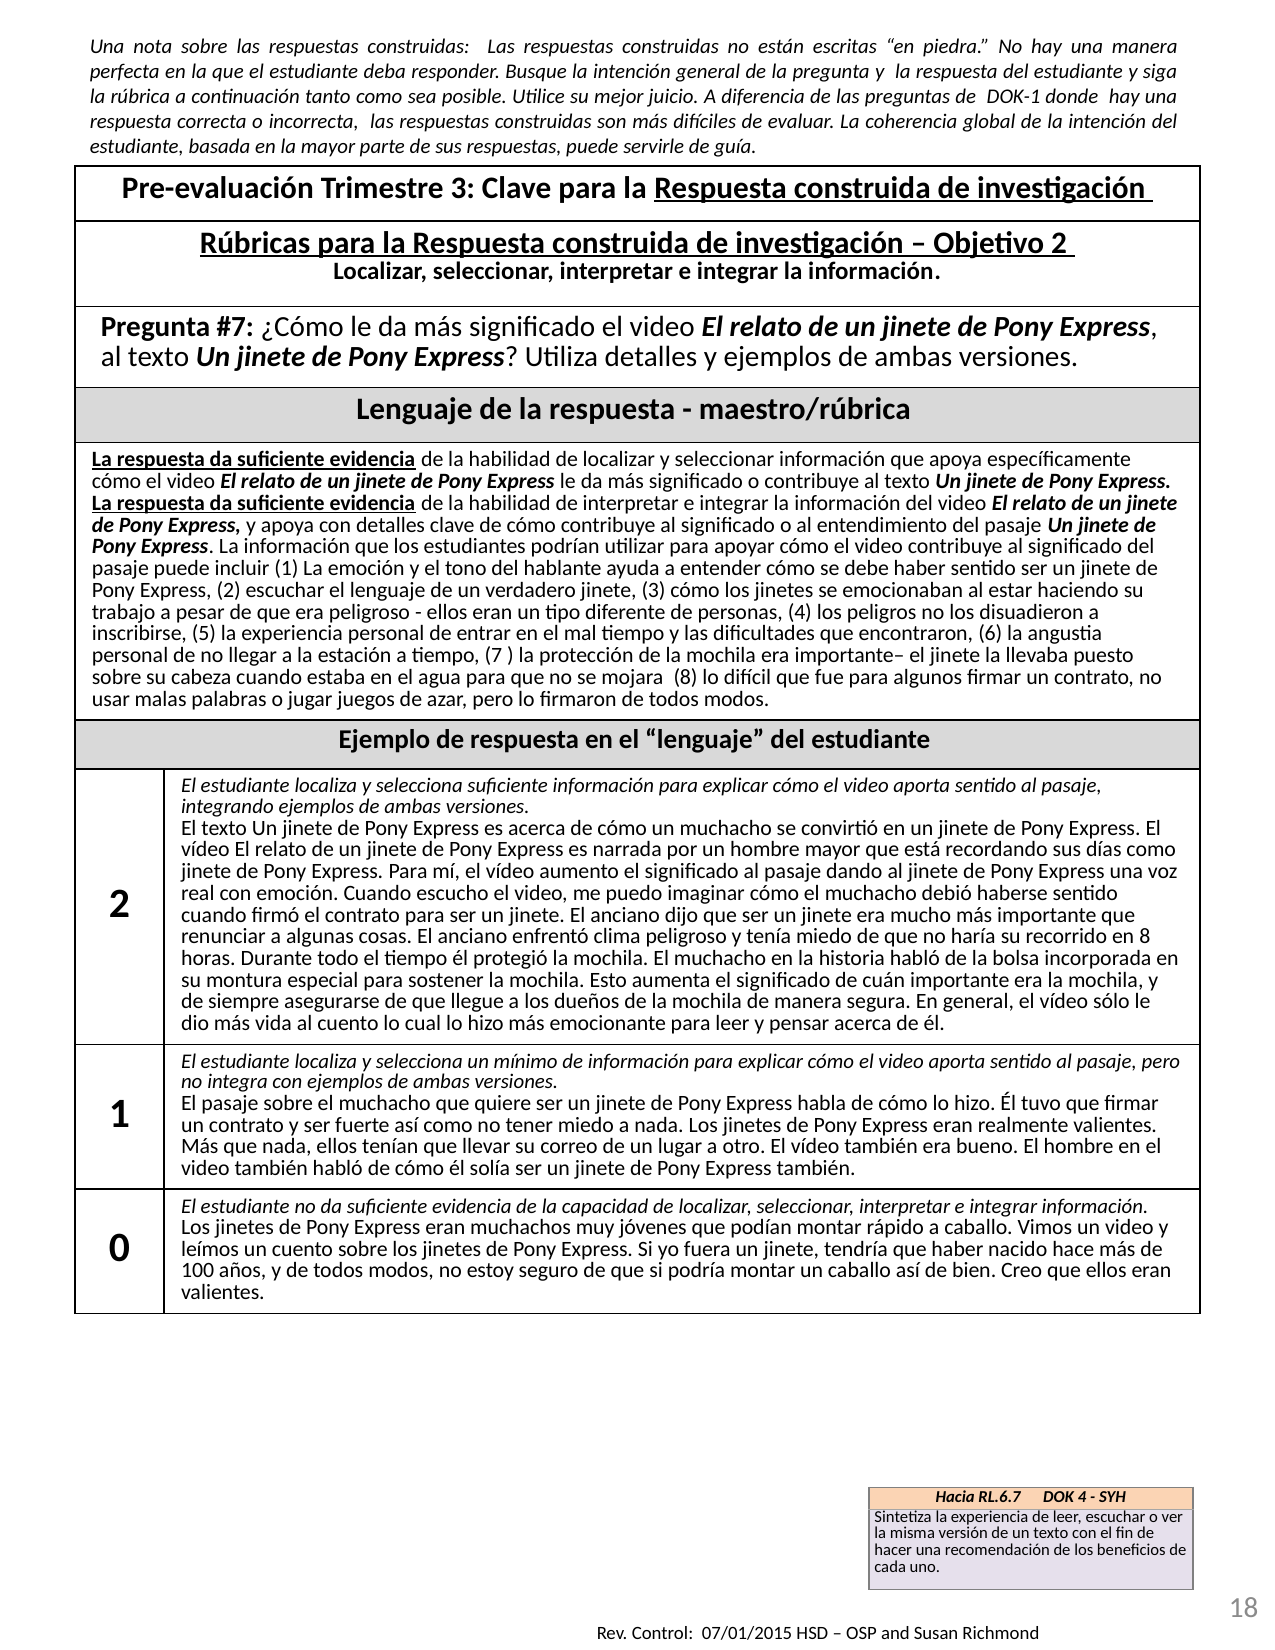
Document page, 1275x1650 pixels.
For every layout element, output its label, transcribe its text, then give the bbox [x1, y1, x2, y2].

table_cell Sintetiza la experiencia de leer, escuchar o ver la misma versión de un texto con el fin de hacer una recomendación de los beneficios de cada uno. [870, 1510, 1192, 1589]
table_cell 2 [76, 770, 163, 1044]
table_cell 0 [76, 1190, 163, 1313]
table_cell El estudiante localiza y selecciona suficiente información para explicar cómo el video aporta sentido al pasaje, integrando ejemplos de ambas versiones. El texto Un jinete de Pony Express es acerca de cómo un muchacho se convirtió en un jinete de Pony Express. El vídeo El relato de un jinete de Pony Express es narrada por un hombre mayor que está recordando sus días como jinete de Pony Express. Para mí, el vídeo aumento el significado al pasaje dando al jinete de Pony Express una voz real con emoción. Cuando escucho el video, me puedo imaginar cómo el muchacho debió haberse sentido cuando firmó el contrato para ser un jinete. El anciano dijo que ser un jinete era mucho más importante que renunciar a algunas cosas. El anciano enfrentó clima peligroso y tenía miedo de que no haría su recorrido en 8 horas. Durante todo el tiempo él protegió la mochila. El muchacho en la historia habló de la bolsa incorporada en su montura especial para sostener la mochila. Esto aumenta el significado de cuán importante era la mochila, y de siempre asegurarse de que llegue a los dueños de la mochila de manera segura. En general, el vídeo sólo le dio más vida al cuento lo cual lo hizo más emocionante para leer y pensar acerca de él. [165, 770, 1199, 1044]
table_cell 1 [76, 1045, 163, 1188]
table_cell El estudiante localiza y selecciona un mínimo de información para explicar cómo el video aporta sentido al pasaje, pero no integra con ejemplos de ambas versiones. El pasaje sobre el muchacho que quiere ser un jinete de Pony Express habla de cómo lo hizo. Él tuvo que firmar un contrato y ser fuerte así como no tener miedo a nada. Los jinetes de Pony Express eran realmente valientes. Más que nada, ellos tenían que llevar su correo de un lugar a otro. El vídeo también era bueno. El hombre en el video también habló de cómo él solía ser un jinete de Pony Express también. [165, 1045, 1199, 1188]
table_cell Ejemplo de respuesta en el “lenguaje” del estudiante [76, 721, 1199, 768]
table_cell El estudiante no da suficiente evidencia de la capacidad de localizar, seleccionar, interpretar e integrar información. Los jinetes de Pony Express eran muchachos muy jóvenes que podían montar rápido a caballo. Vimos un video y leímos un cuento sobre los jinetes de Pony Express. Si yo fuera un jinete, tendría que haber nacido hace más de 100 años, y de todos modos, no estoy seguro de que si podría montar un caballo así de bien. Creo que ellos eran valientes. [165, 1190, 1199, 1313]
table_cell La respuesta da suficiente evidencia de la habilidad de localizar y seleccionar información que apoya específicamente cómo el video El relato de un jinete de Pony Express le da más significado o contribuye al texto Un jinete de Pony Express. La respuesta da suficiente evidencia de la habilidad de interpretar e integrar la información del video El relato de un jinete de Pony Express, y apoya con detalles clave de cómo contribuye al significado o al entendimiento del pasaje Un jinete de Pony Express. La información que los estudiantes podrían utilizar para apoyar cómo el video contribuye al significado del pasaje puede incluir (1) La emoción y el tono del hablante ayuda a entender cómo se debe haber sentido ser un jinete de Pony Express, (2) escuchar el lenguaje de un verdadero jinete, (3) cómo los jinetes se emocionaban al estar haciendo su trabajo a pesar de que era peligroso - ellos eran un tipo diferente de personas, (4) los peligros no los disuadieron a inscribirse, (5) la experiencia personal de entrar en el mal tiempo y las dificultades que encontraron, (6) la angustia personal de no llegar a la estación a tiempo, (7 ) la protección de la mochila era importante– el jinete la llevaba puesto sobre su cabeza cuando estaba en el agua para que no se mojara (8) lo difícil que fue para algunos firmar un contrato, no usar malas palabras o jugar juegos de azar, pero lo firmaron de todos modos. [76, 443, 1199, 719]
table_header Pre-evaluación Trimestre 3: Clave para la Respuesta construida de investigación [76, 167, 1199, 220]
text_box Una nota sobre las respuestas construidas: Las respuestas construidas no están escritas “en piedra.” No hay una manera perfecta en la que el estudiante deba responder. Busque la intención general de la pregunta y la respuesta del estudiante y siga la rúbrica a continuación tanto como sea posible. Utilice su mejor juicio. A diferencia de las preguntas de DOK-1 donde hay una respuesta correcta o incorrecta, las respuestas construidas son más difíciles de evaluar. La coherencia global de la intención del estudiante, basada en la mayor parte de sus respuestas, puede servirle de guía. [74, 24, 1193, 165]
table_cell Rúbricas para la Respuesta construida de investigación – Objetivo 2 Localizar, seleccionar, interpretar e integrar la información. [76, 222, 1199, 306]
table_cell Lenguaje de la respuesta - maestro/rúbrica [76, 388, 1199, 442]
slide_number 18 [1136, 1561, 1275, 1650]
table_cell Pregunta #7: ¿Cómo le da más significado el video El relato de un jinete de Pony Express, al texto Un jinete de Pony Express? Utiliza detalles y ejemplos de ambas versiones. [76, 307, 1199, 387]
table_header Hacia RL.6.7 DOK 4 - SYH [870, 1488, 1192, 1509]
